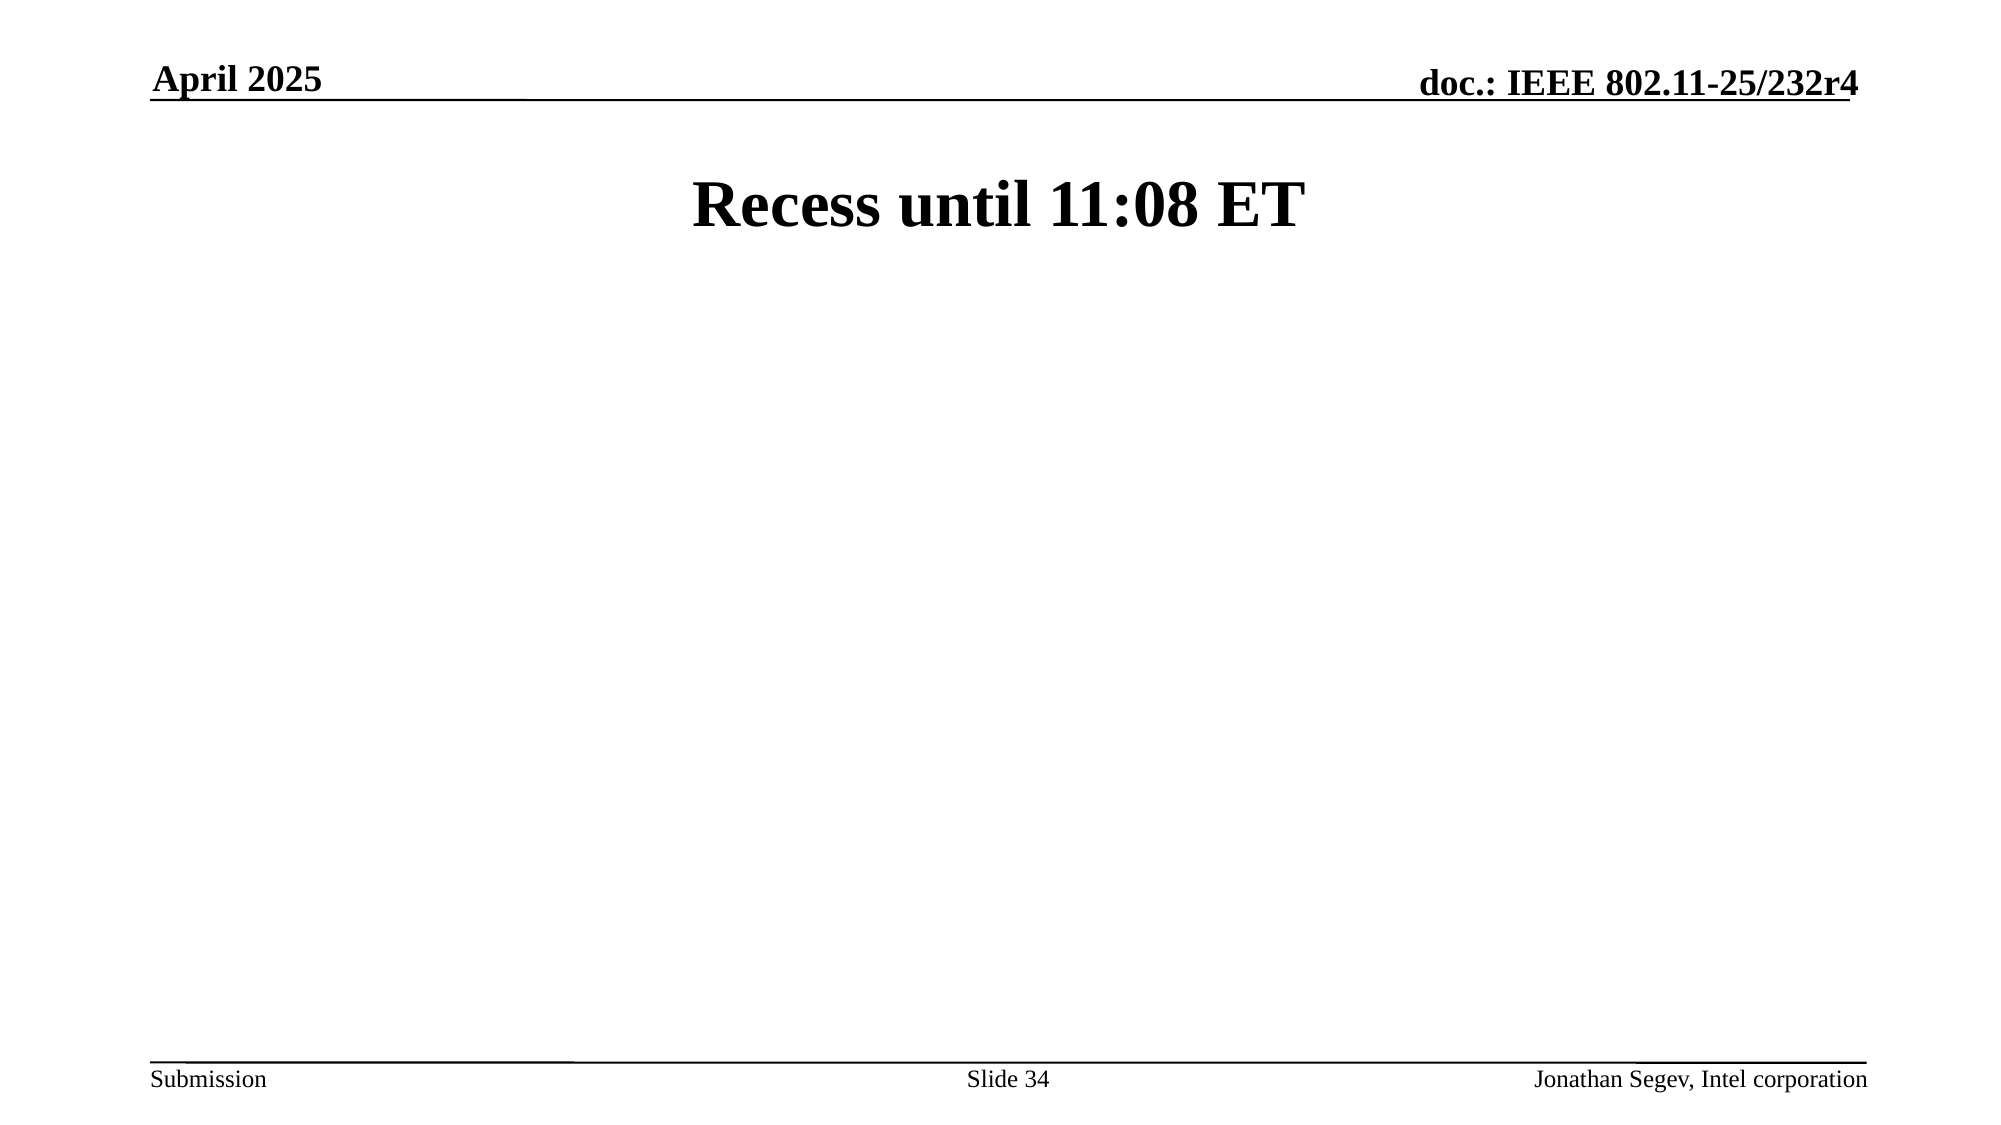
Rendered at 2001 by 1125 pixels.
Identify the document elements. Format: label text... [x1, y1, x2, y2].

slide_number Slide 34 [950, 1061, 1067, 1123]
title Recess until 11:08 ET [149, 112, 1850, 288]
footer Jonathan Segev, Intel corporation [1171, 1061, 1869, 1093]
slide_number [152, 54, 563, 100]
